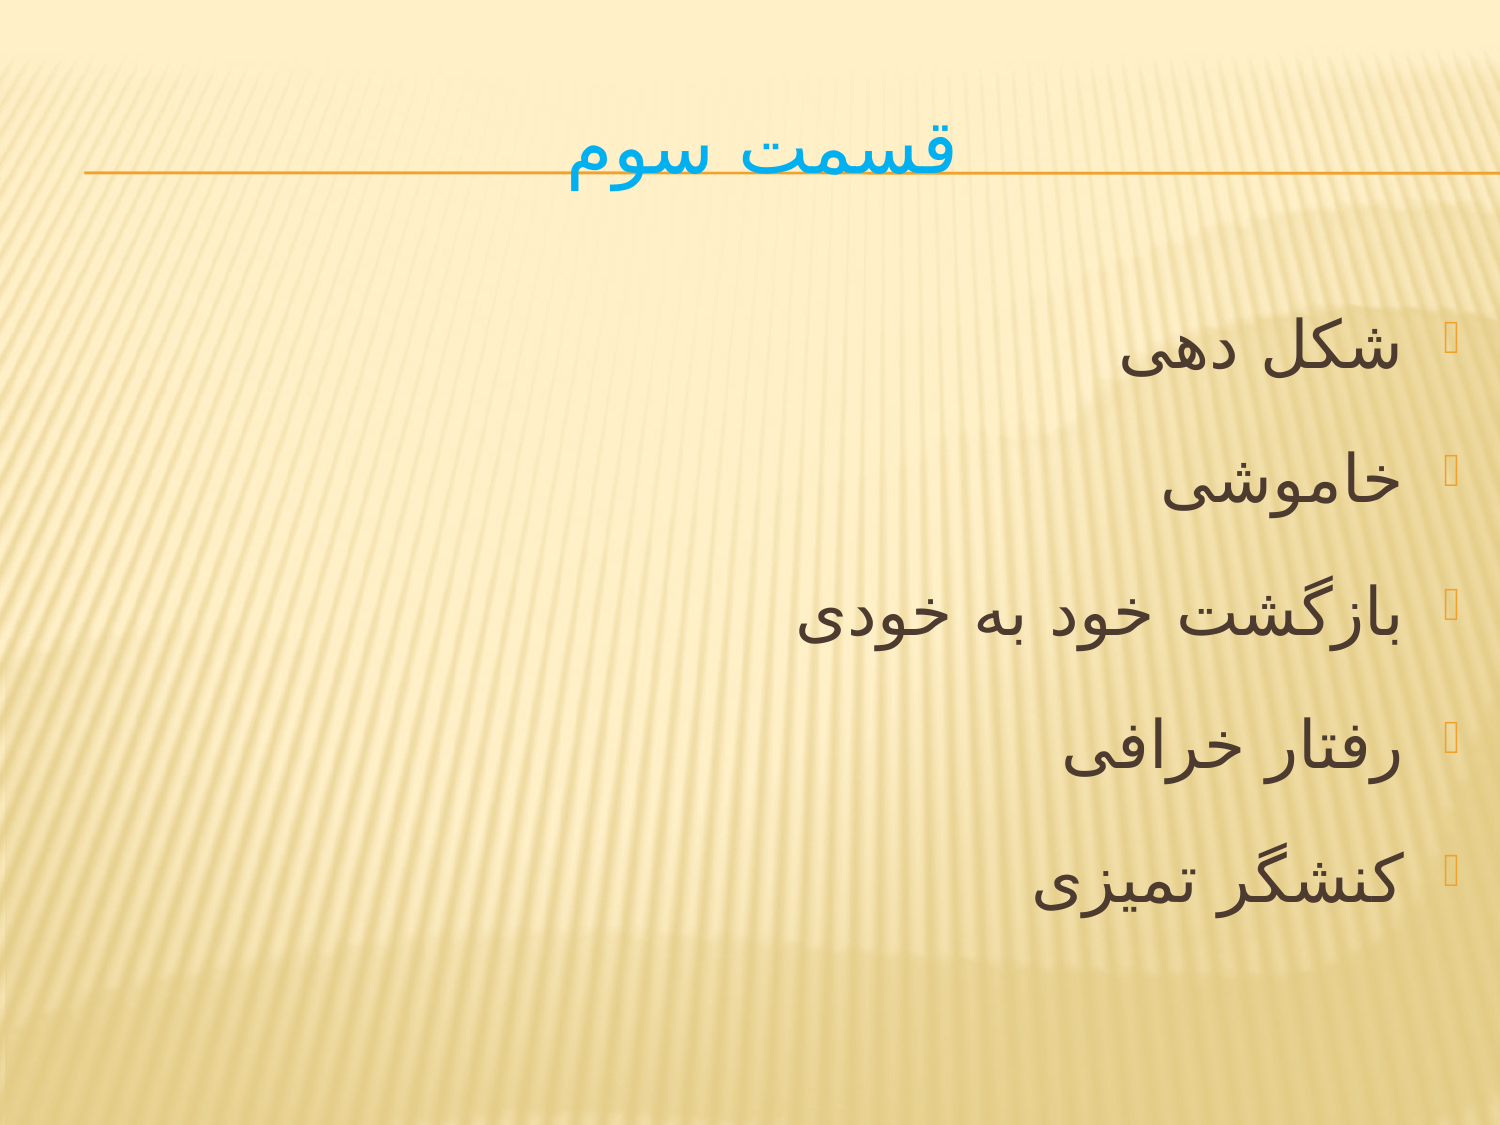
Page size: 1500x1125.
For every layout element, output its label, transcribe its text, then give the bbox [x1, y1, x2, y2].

title قسمت سوم [50, 75, 1475, 213]
list شکل دهی خاموشی بازگشت خود به خودی رفتار خرافی کنشگر تمیزی [50, 254, 1475, 998]
